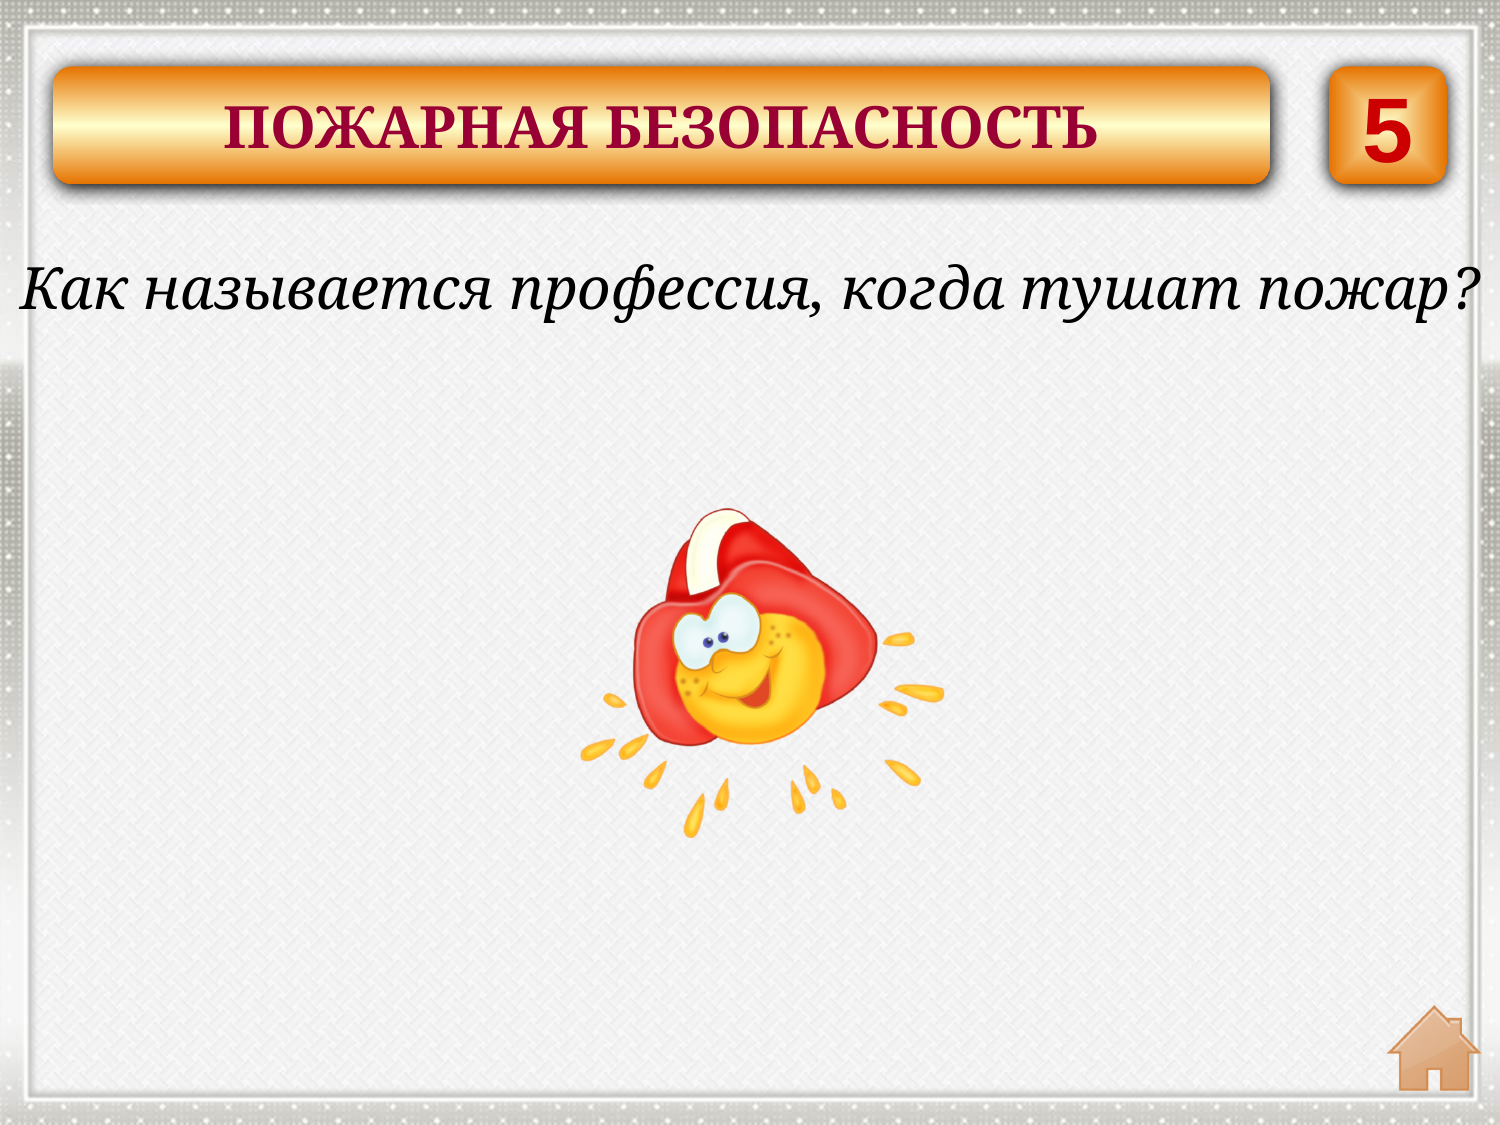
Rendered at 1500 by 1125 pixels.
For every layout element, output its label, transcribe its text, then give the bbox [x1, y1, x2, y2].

text_box ПОЖАРНАЯ БЕЗОПАСНОСТЬ [53, 66, 1270, 185]
text_box [105, 388, 1424, 1027]
picture [0, 0, 1500, 1125]
text_box Как называется профессия, когда тушат пожар? [41, 208, 1459, 350]
text_box 5 [1328, 66, 1447, 185]
